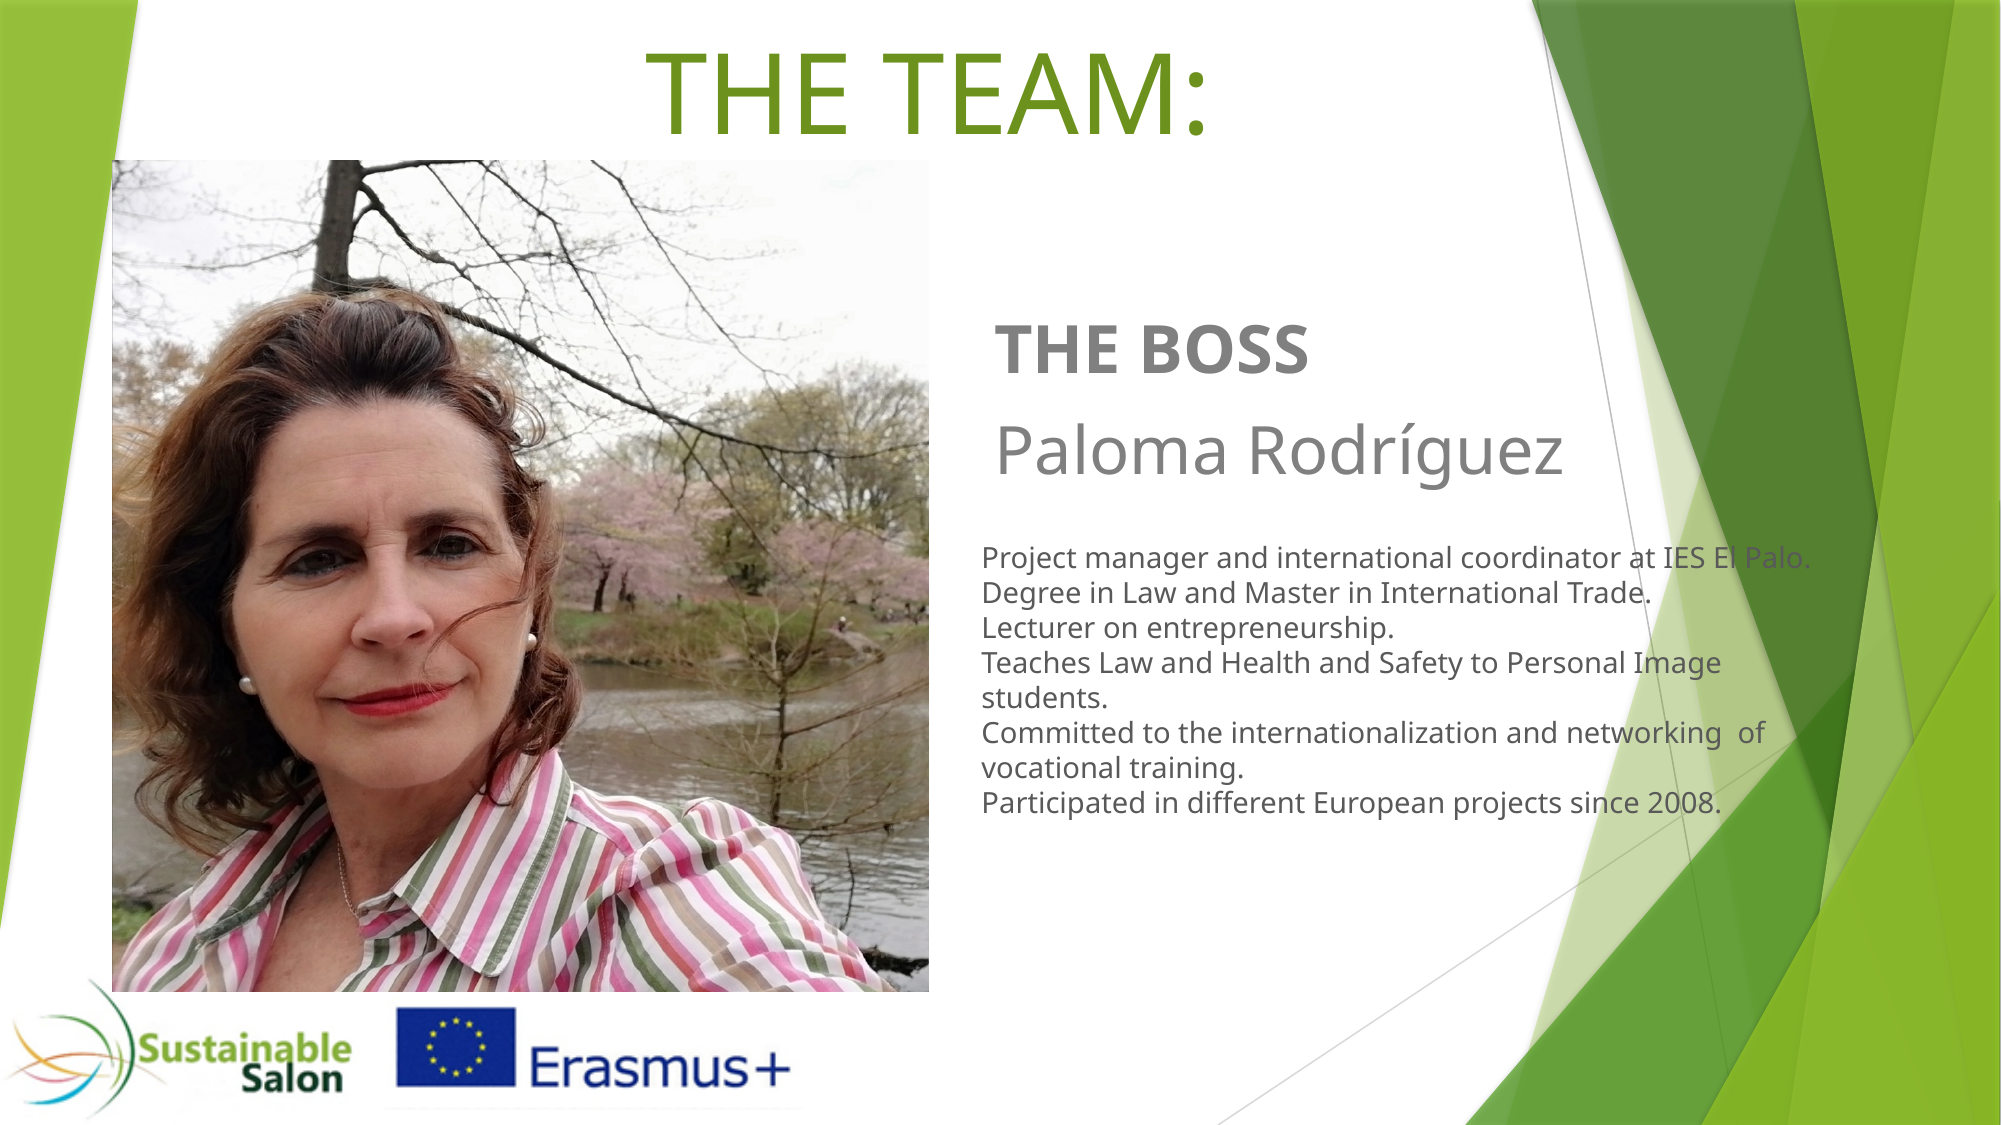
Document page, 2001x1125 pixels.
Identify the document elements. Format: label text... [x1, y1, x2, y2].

text_box Project manager and international coordinator at IES El Palo. Degree in Law and Master in International Trade. Lecturer on entrepreneurship. Teaches Law and Health and Safety to Personal Image students. Committed to the internationalization and networking of vocational training. Participated in different European projects since 2008. [966, 532, 1859, 827]
subtitle THE BOSS Paloma Rodríguez [979, 299, 1819, 532]
picture [0, 160, 929, 1125]
title THE TEAM: [291, 11, 1566, 165]
